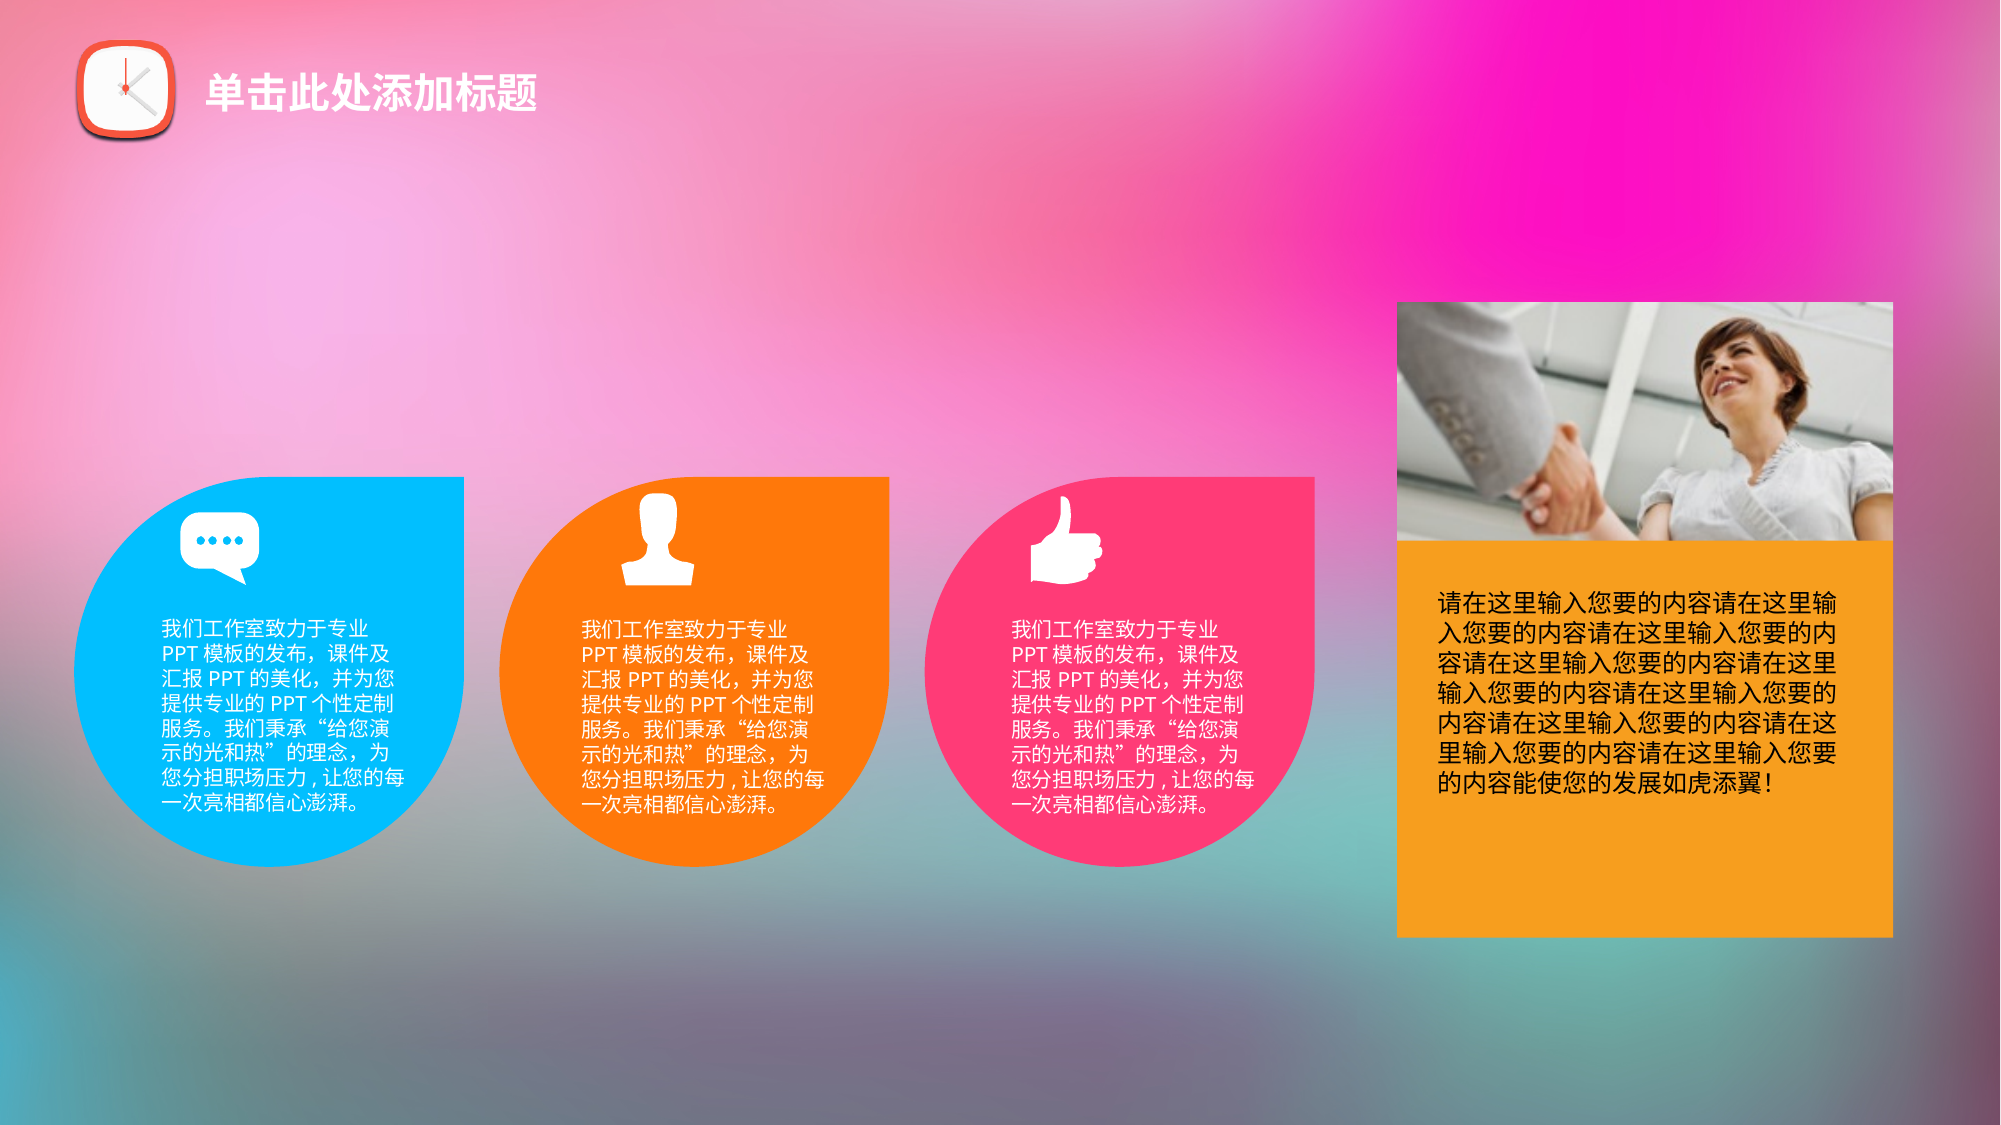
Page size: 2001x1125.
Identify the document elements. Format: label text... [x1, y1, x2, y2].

text_box 单击此处添加标题 [191, 59, 572, 125]
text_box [74, 302, 1894, 938]
picture [0, 0, 2001, 1125]
